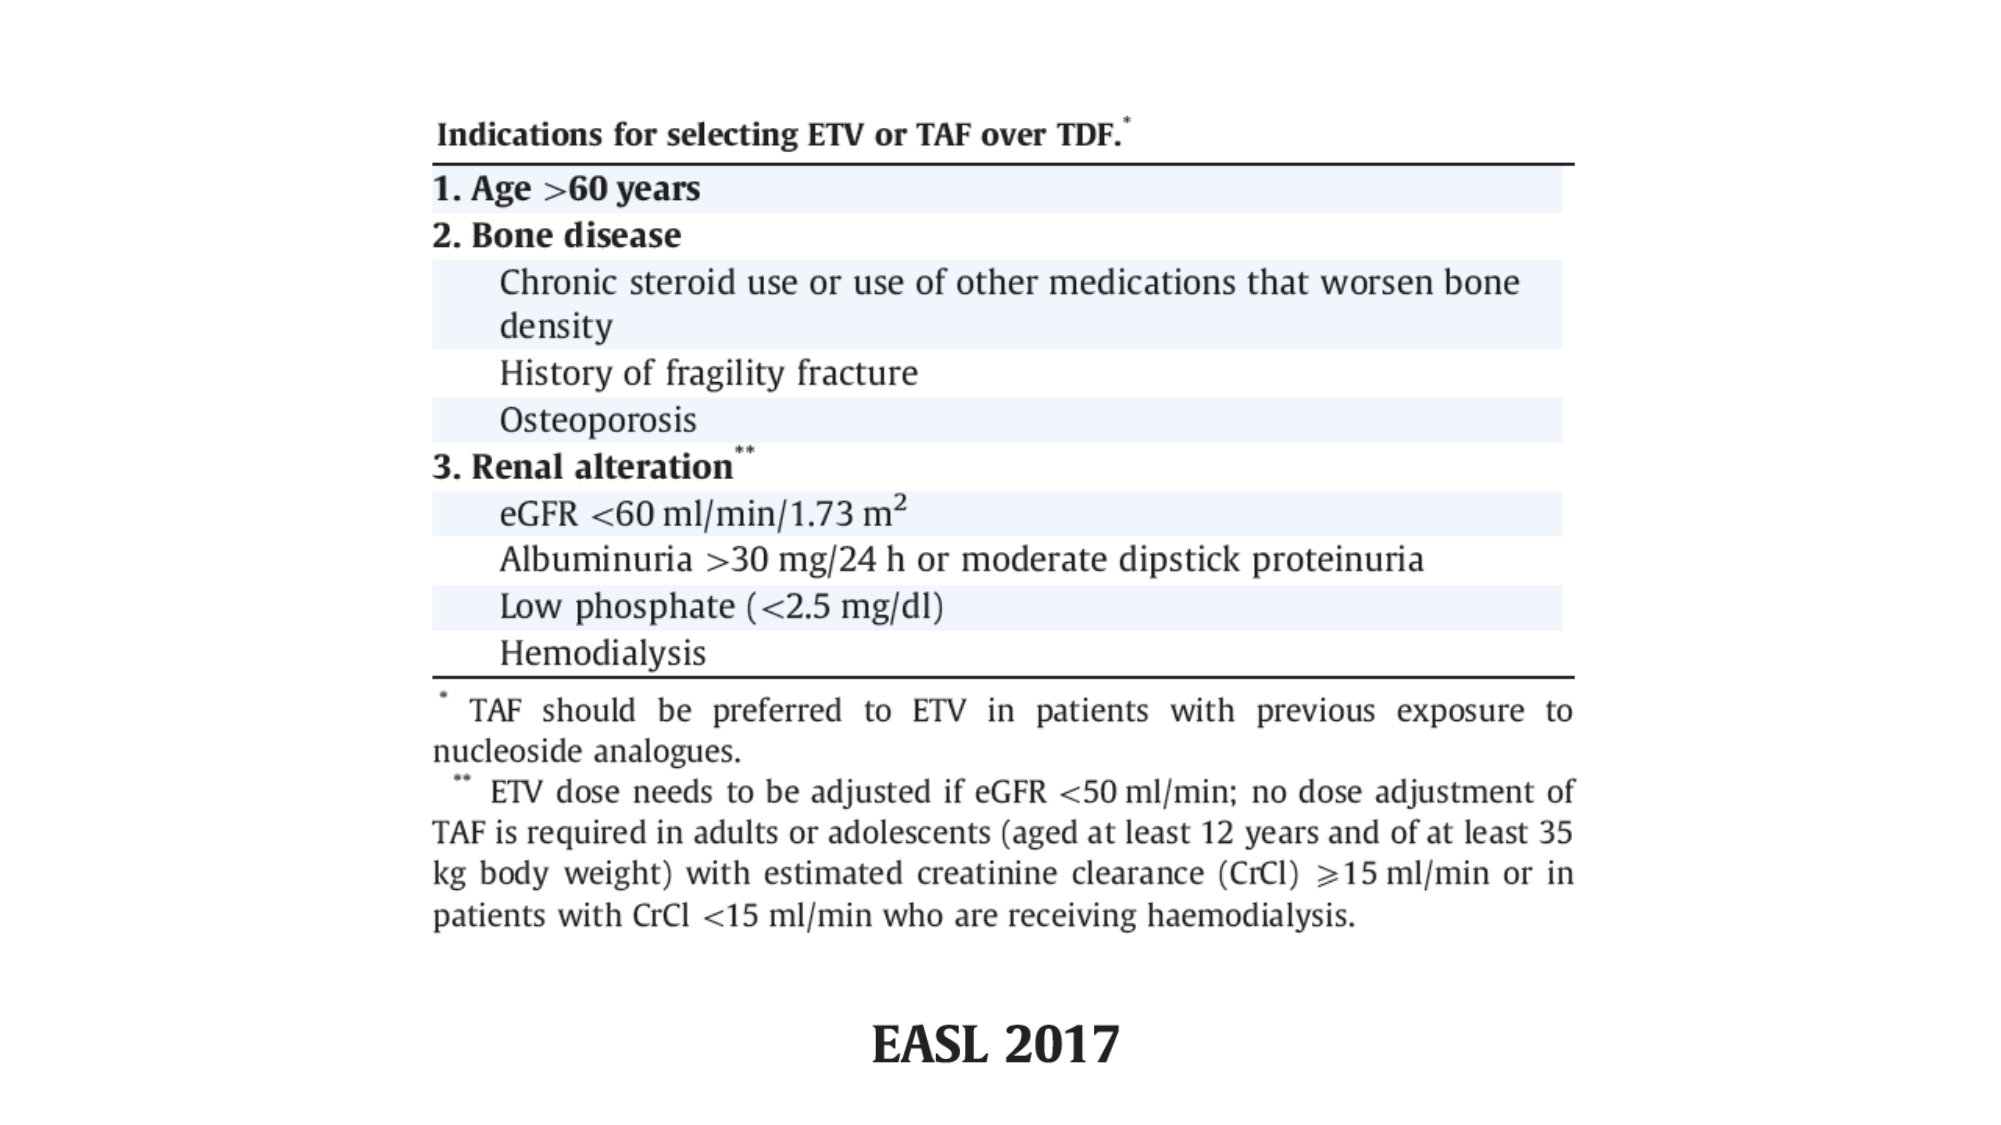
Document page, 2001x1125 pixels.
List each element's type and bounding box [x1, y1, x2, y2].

picture [403, 102, 1597, 964]
picture [865, 1005, 1128, 1080]
